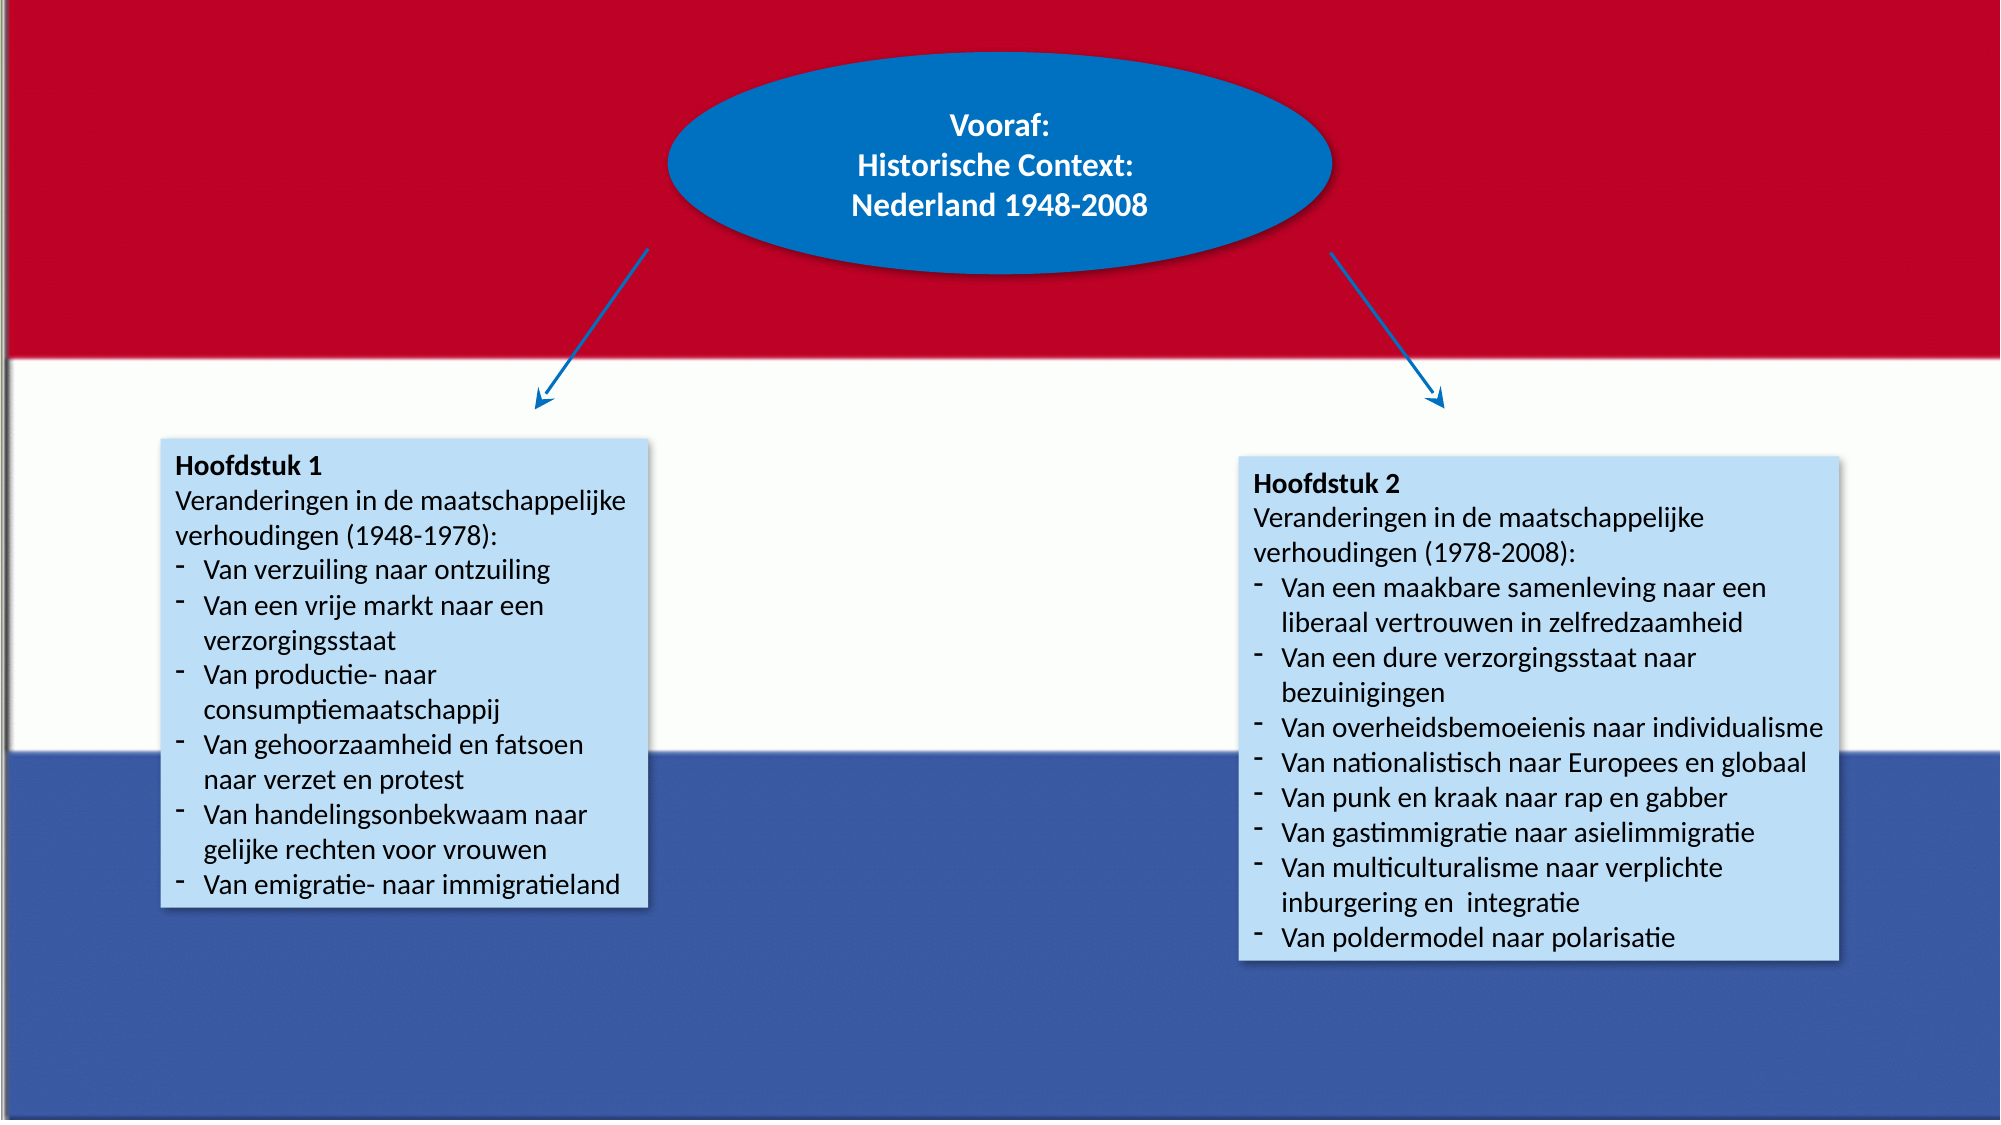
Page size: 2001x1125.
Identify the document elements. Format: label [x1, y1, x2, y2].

text_box [534, 248, 649, 410]
picture [0, 0, 2000, 1120]
text_box [1330, 252, 1445, 409]
